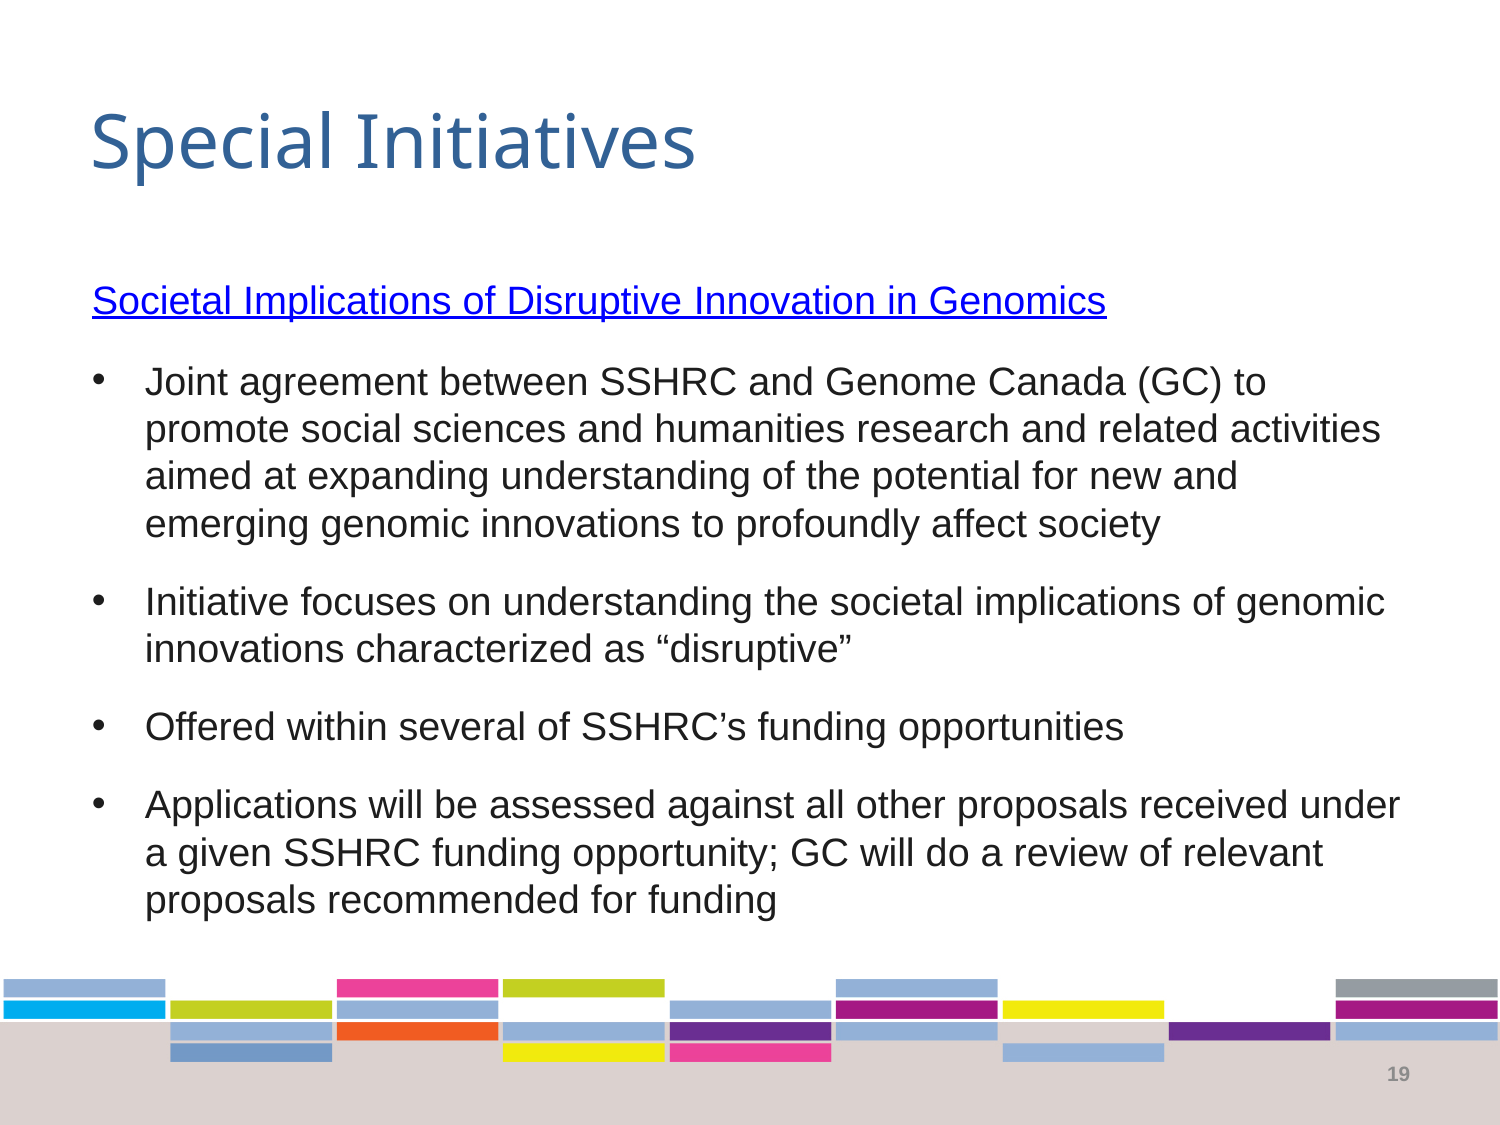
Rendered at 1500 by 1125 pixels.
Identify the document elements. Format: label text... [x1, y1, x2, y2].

picture [0, 967, 1500, 1125]
list Societal Implications of Disruptive Innovation in Genomics Joint agreement between SSHRC and Genome Canada (GC) to promote social sciences and humanities research and related activities aimed at expanding understanding of the potential for new and emerging genomic innovations to profoundly affect society Initiative focuses on understanding the societal implications of genomic innovations characterized as “disruptive” Offered within several of SSHRC’s funding opportunities Applications will be assessed against all other proposals received under a given SSHRC funding opportunity; GC will do a review of relevant proposals recommended for funding [76, 267, 1425, 946]
title Special Initiatives [75, 45, 1425, 233]
slide_number 19 [1316, 1042, 1425, 1103]
